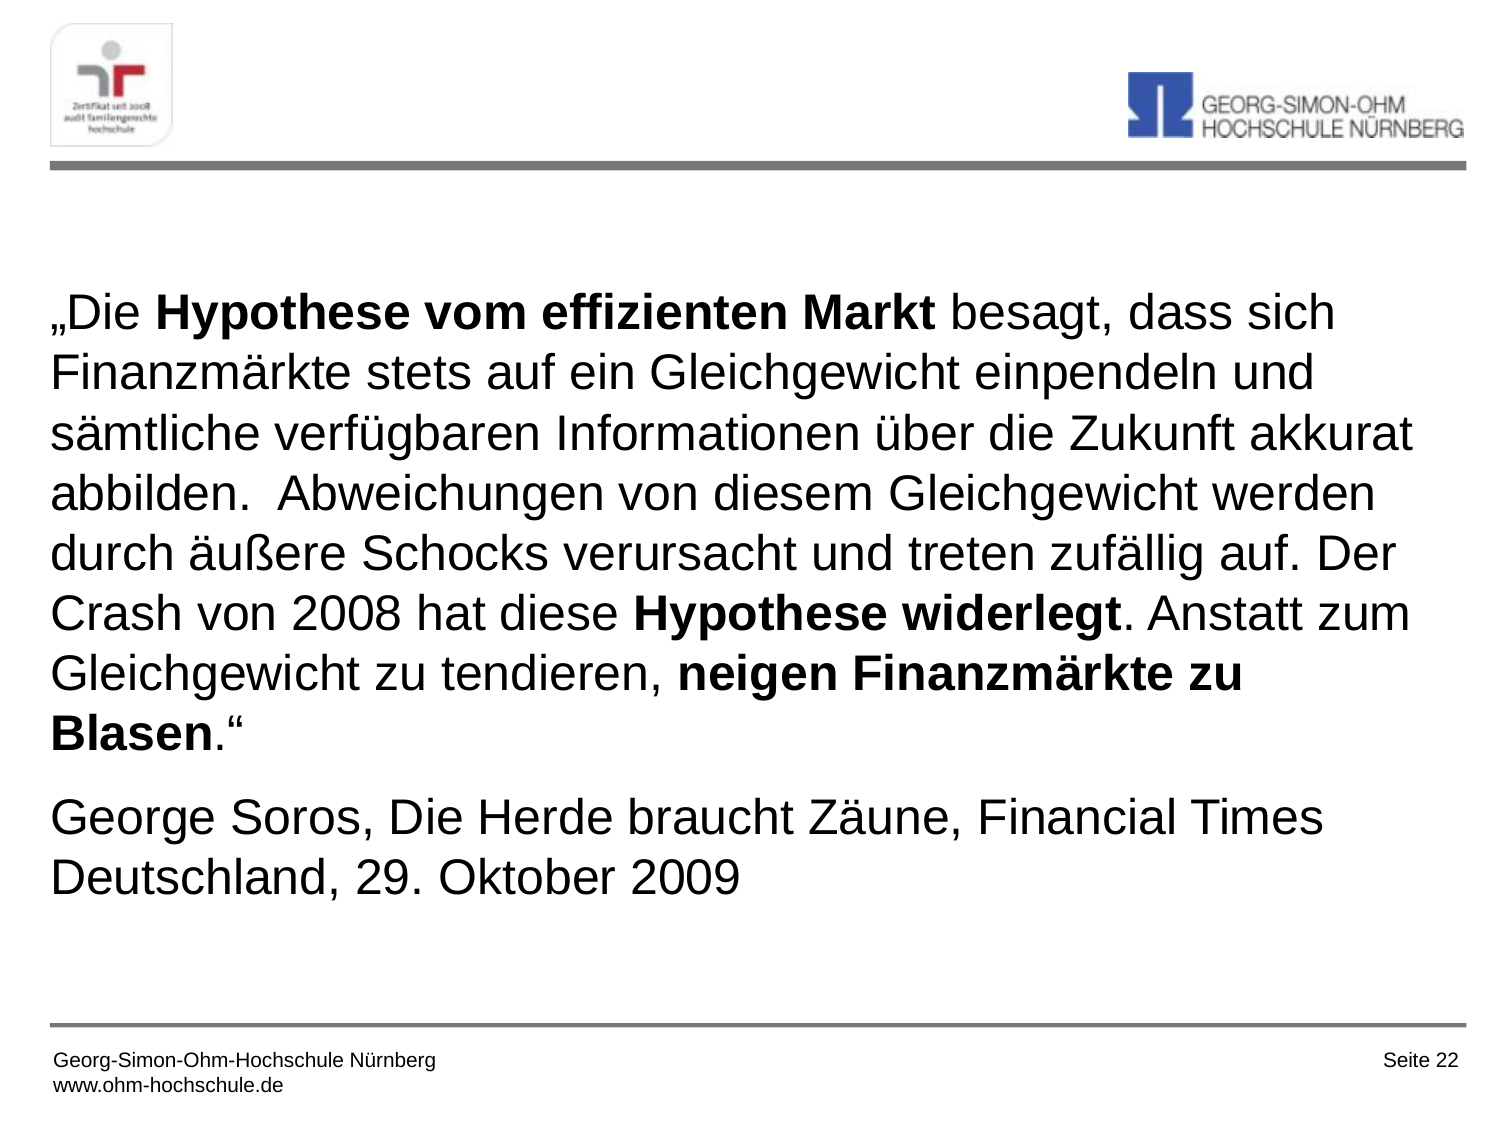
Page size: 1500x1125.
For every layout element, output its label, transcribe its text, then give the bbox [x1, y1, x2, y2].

footer Georg-Simon-Ohm-Hochschule Nürnberg www.ohm-hochschule.de [52, 1046, 1231, 1107]
picture [50, 23, 173, 147]
picture [1128, 72, 1464, 138]
list „Die Hypothese vom effizienten Markt besagt, dass sich Finanzmärkte stets auf ein Gleichgewicht einpendeln und sämtliche verfügbaren Informationen über die Zukunft akkurat abbilden. Abweichungen von diesem Gleichgewicht werden durch äußere Schocks verursacht und treten zufällig auf. Der Crash von 2008 hat diese Hypothese widerlegt. Anstatt zum Gleichgewicht zu tendieren, neigen Finanzmärkte zu Blasen.“ George Soros, Die Herde braucht Zäune, Financial Times Deutschland, 29. Oktober 2009 [49, 187, 1461, 1000]
slide_number Seite 22 [1340, 1046, 1460, 1077]
